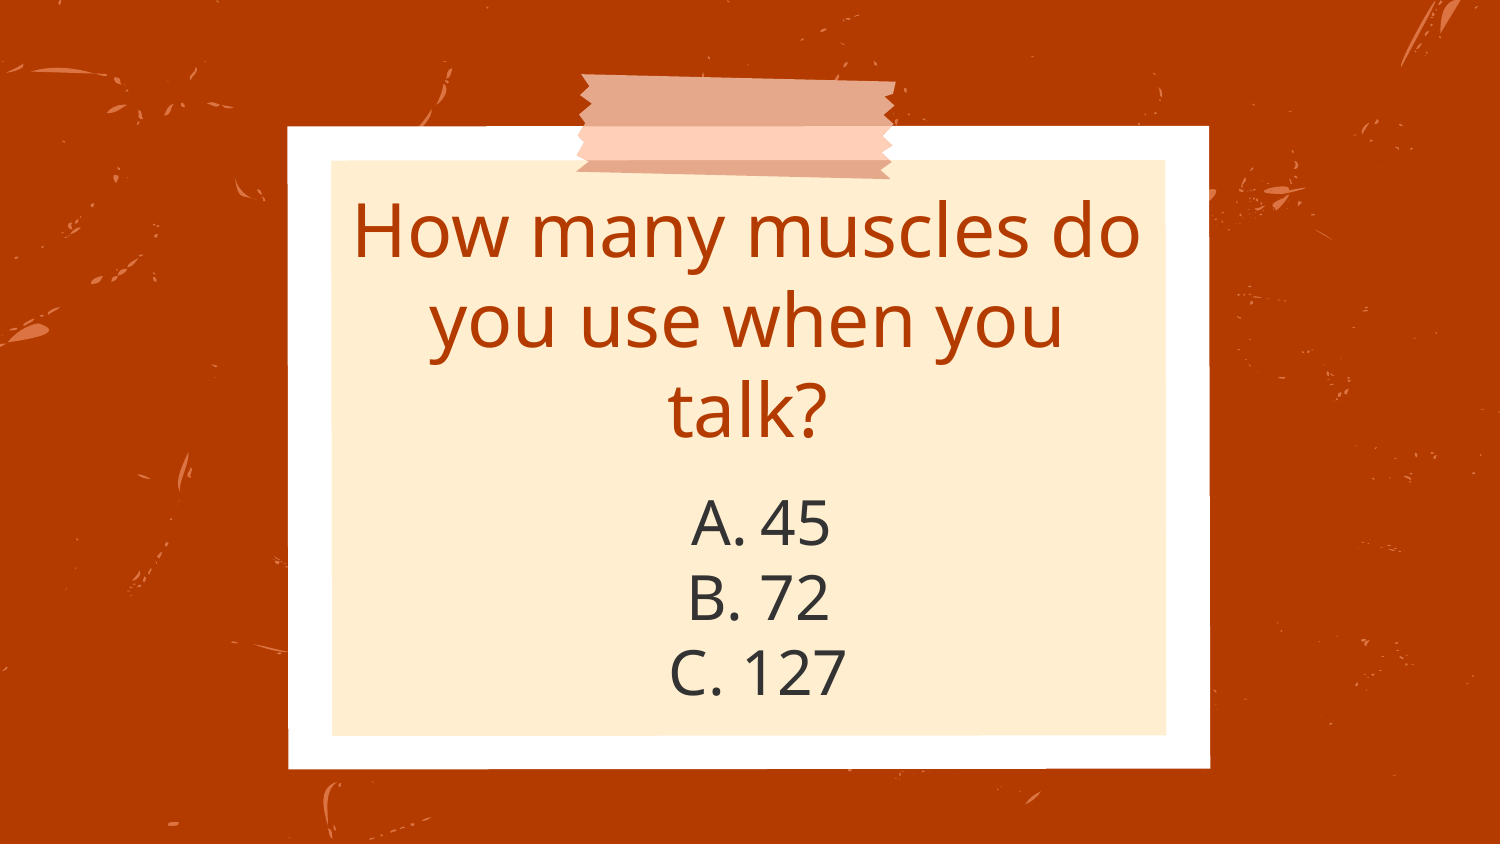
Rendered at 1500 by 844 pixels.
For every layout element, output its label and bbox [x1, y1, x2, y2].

text_box [287, 73, 1211, 770]
